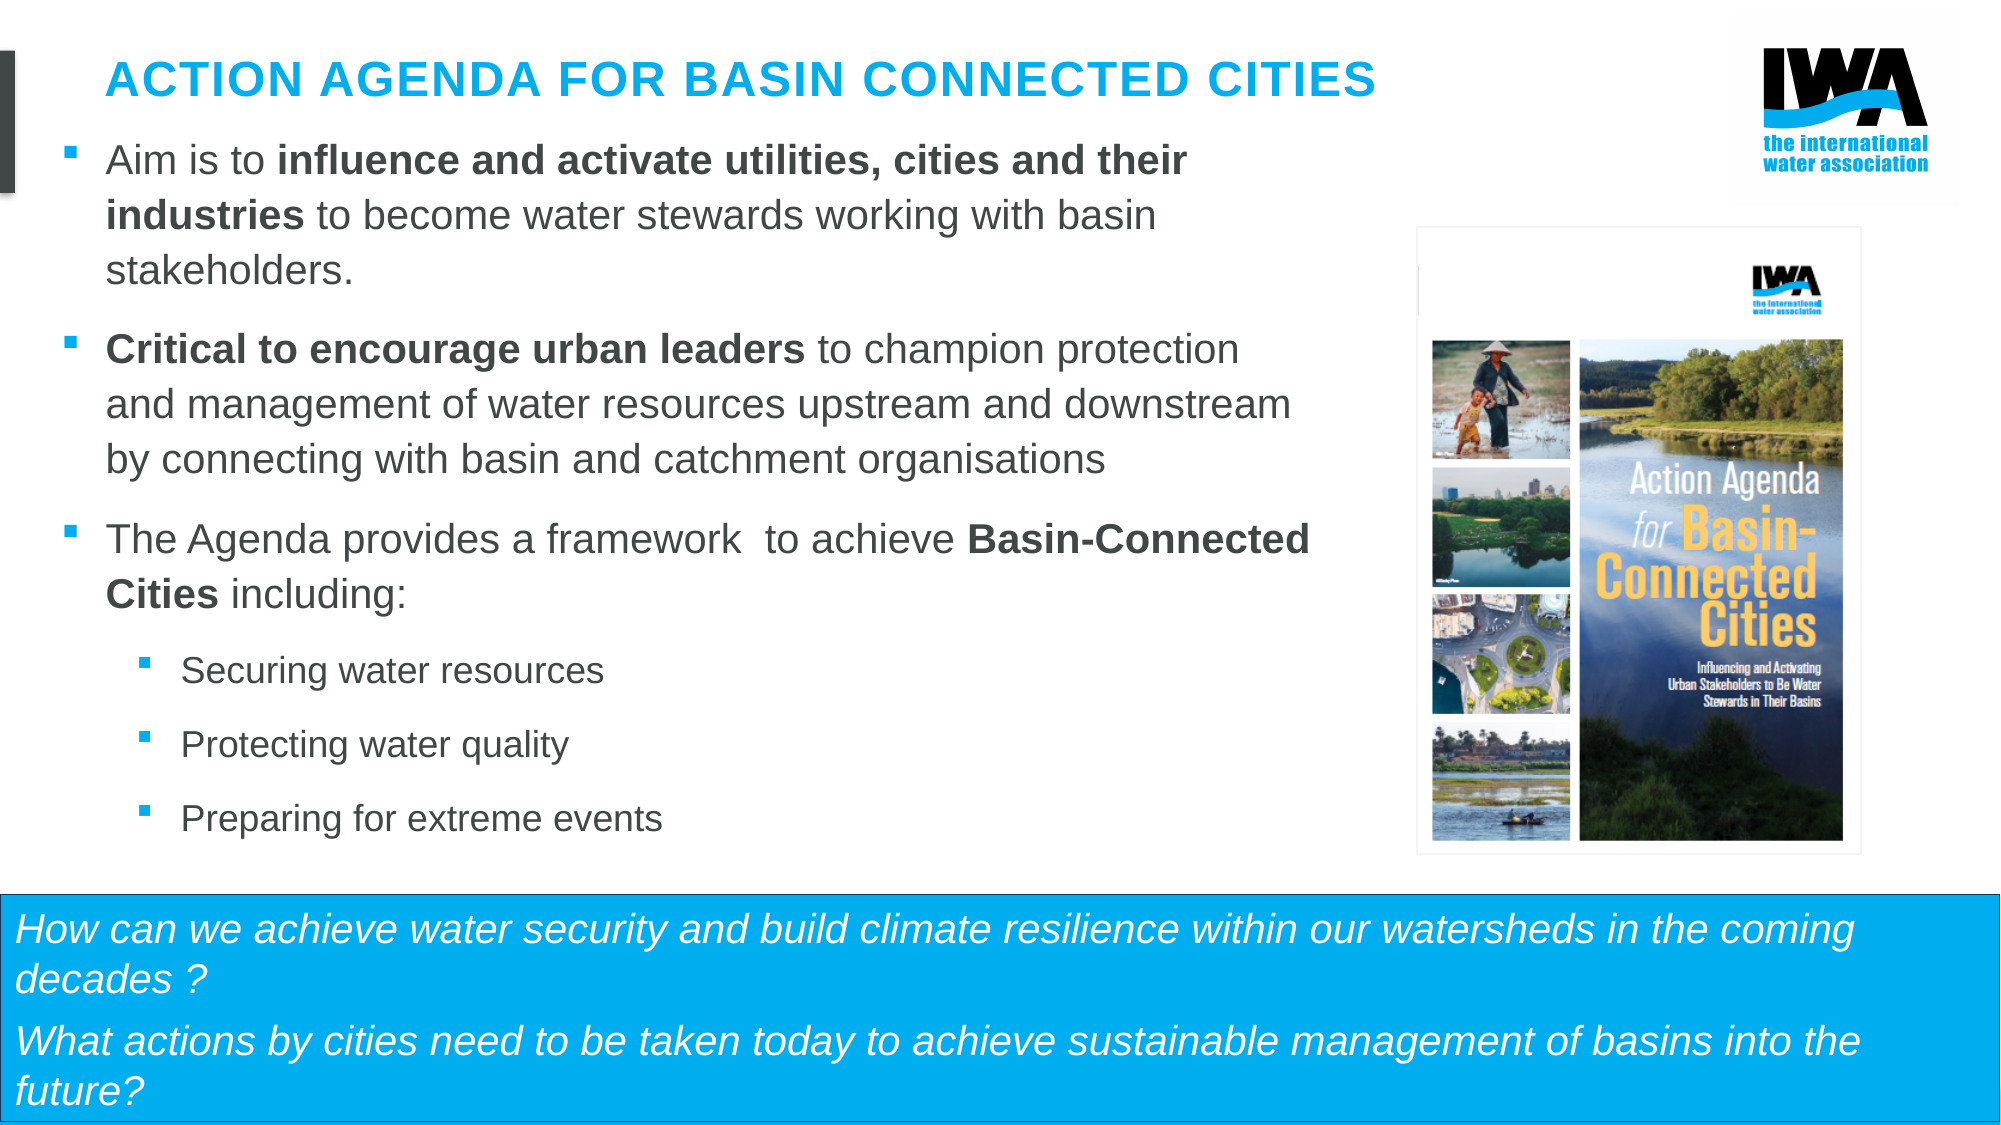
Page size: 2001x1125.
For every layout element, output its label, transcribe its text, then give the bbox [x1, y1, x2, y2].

picture [1731, 15, 1959, 206]
title Action Agenda for basin connected cities [89, 38, 1639, 174]
picture [1417, 227, 1861, 854]
list Aim is to influence and activate utilities, cities and their industries to become water stewards working with basin stakeholders. Critical to encourage urban leaders to champion protection and management of water resources upstream and downstream by connecting with basin and catchment organisations The Agenda provides a framework to achieve Basin-Connected Cities including: Securing water resources Protecting water quality Preparing for extreme events [46, 120, 1335, 894]
text_box How can we achieve water security and build climate resilience within our watersheds in the coming decades ? What actions by cities need to be taken today to achieve sustainable management of basins into the future? [0, 894, 2000, 1122]
